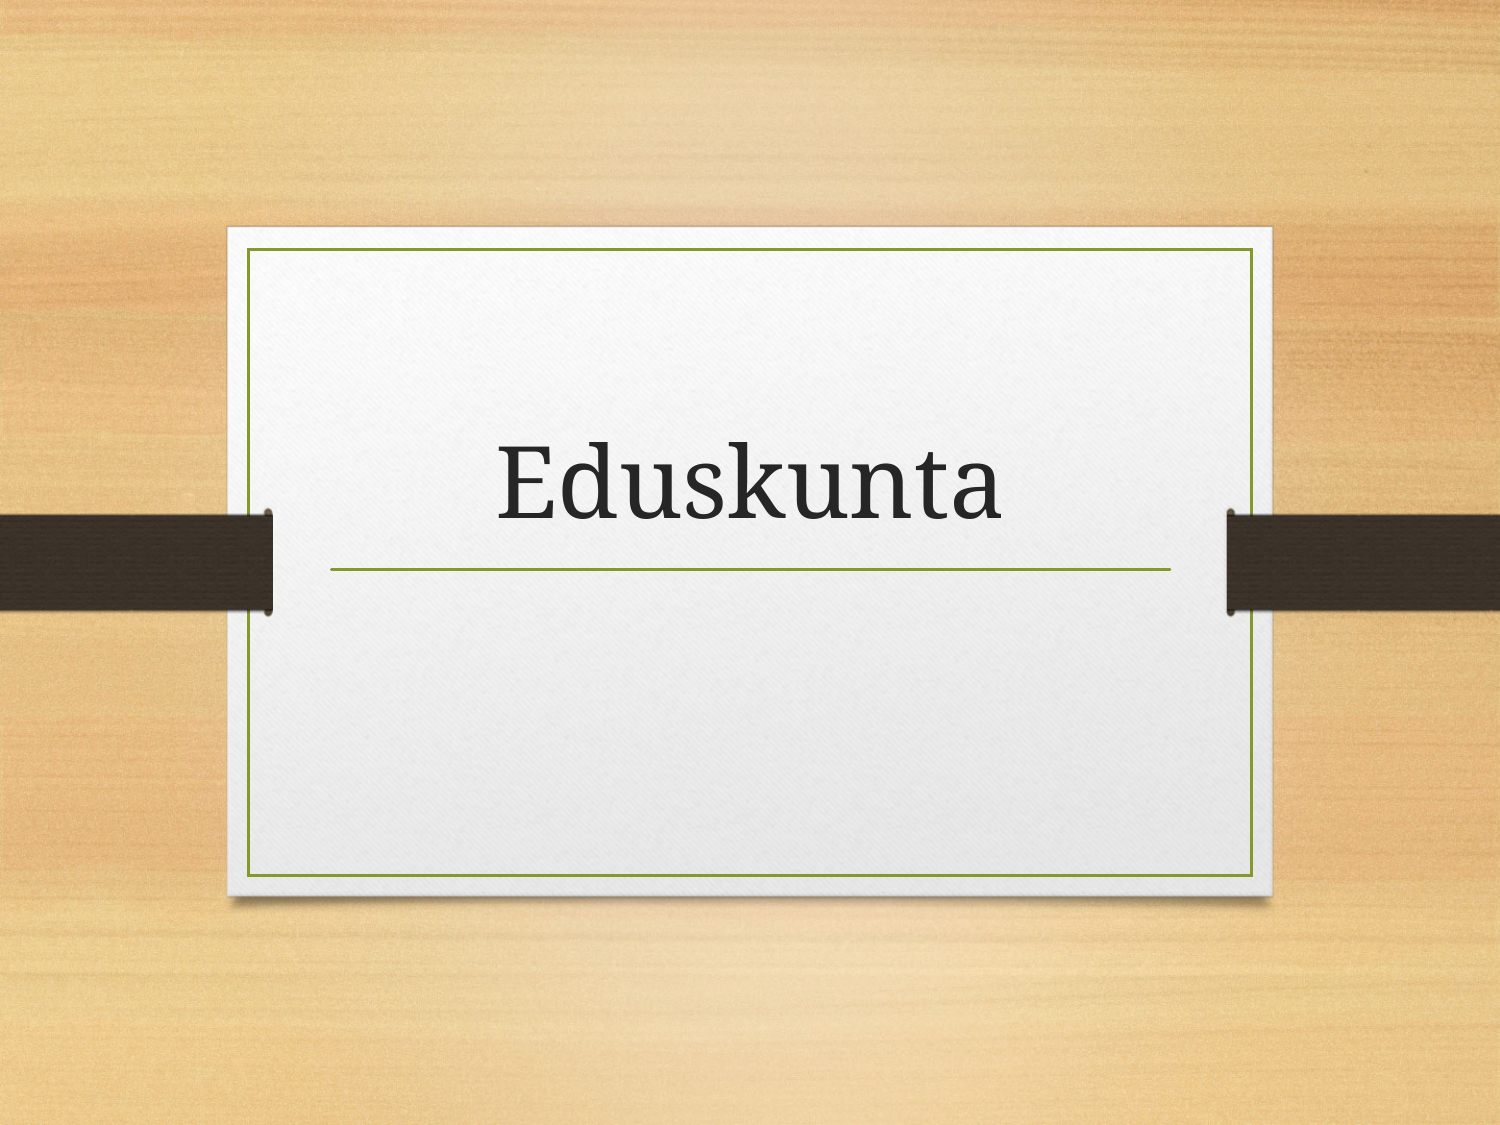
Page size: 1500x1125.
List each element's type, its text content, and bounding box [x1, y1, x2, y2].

picture [0, 0, 1500, 1125]
title Eduskunta [315, 297, 1187, 546]
